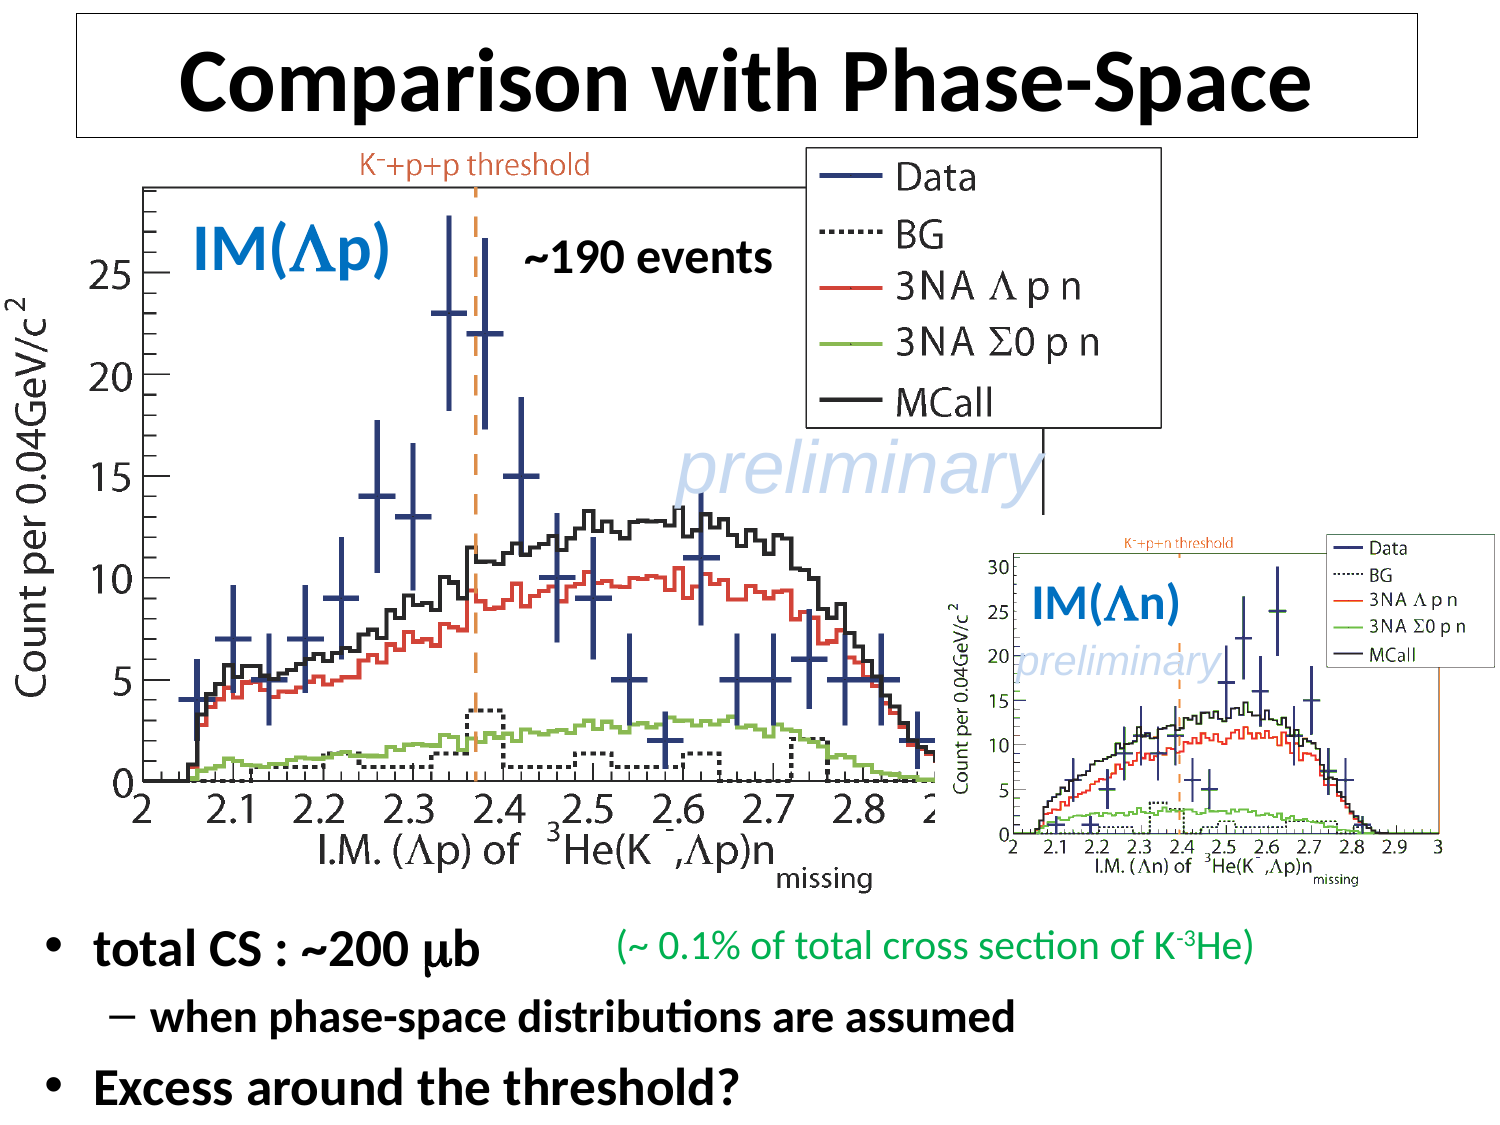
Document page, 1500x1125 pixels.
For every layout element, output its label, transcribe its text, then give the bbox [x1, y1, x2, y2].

text_box (~ 0.1% of total cross section of K-3He) [600, 910, 1280, 976]
title Comparison with Phase-Space [76, 13, 1418, 138]
list total CS : ~200 mb when phase-space distributions are assumed Excess around the threshold? [29, 905, 1500, 1125]
picture [0, 142, 1495, 895]
